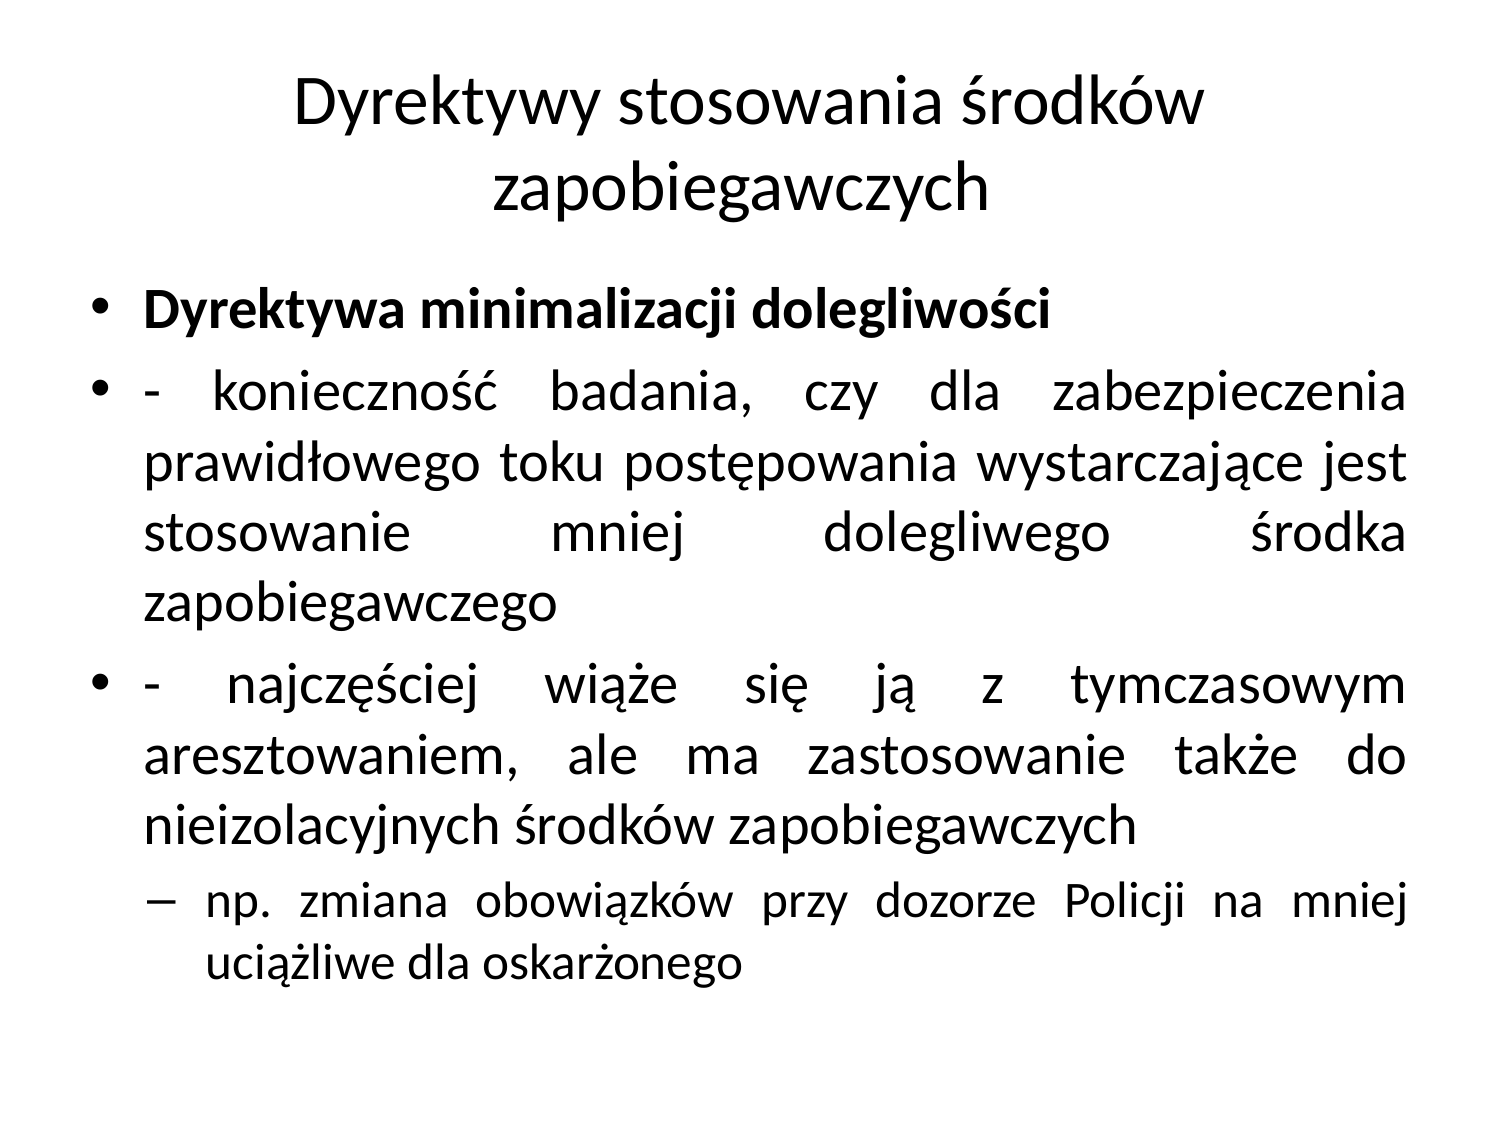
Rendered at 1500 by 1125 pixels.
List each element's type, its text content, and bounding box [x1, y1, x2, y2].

title Dyrektywy stosowania środków zapobiegawczych [75, 45, 1425, 233]
list Dyrektywa minimalizacji dolegliwości - konieczność badania, czy dla zabezpieczenia prawidłowego toku postępowania wystarczające jest stosowanie mniej dolegliwego środka zapobiegawczego - najczęściej wiąże się ją z tymczasowym aresztowaniem, ale ma zastosowanie także do nieizolacyjnych środków zapobiegawczych np. zmiana obowiązków przy dozorze Policji na mniej uciążliwe dla oskarżonego [75, 262, 1425, 1005]
